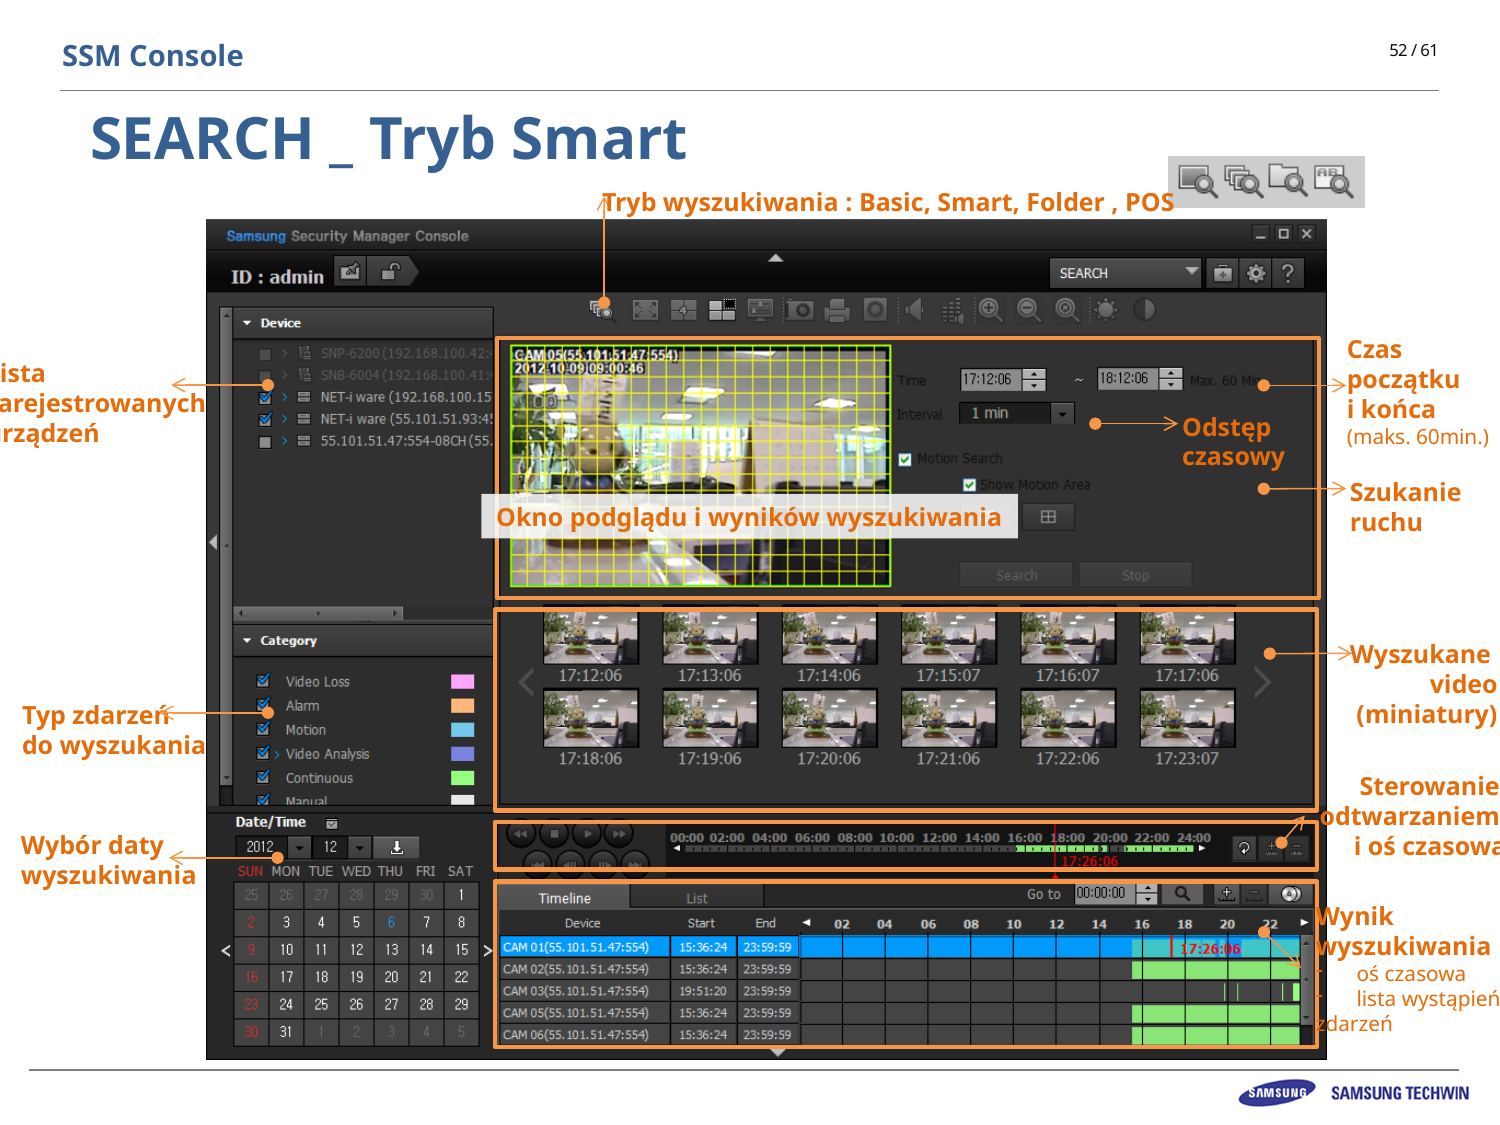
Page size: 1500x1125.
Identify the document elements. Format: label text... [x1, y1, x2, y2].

text_box Tryb wyszukiwania : Basic, Smart, Folder , POS [587, 179, 1167, 218]
picture [1234, 1074, 1472, 1111]
text_box Czas początku i końca (maks. 60min.) [1332, 326, 1500, 456]
text_box Wybór daty wyszukiwania [6, 822, 201, 897]
title SEARCH _ Tryb Smart [74, 88, 1426, 184]
text_box Wynik wyszukiwania oś czasowa lista wystąpień zdarzeń [1332, 893, 1500, 1043]
picture [1168, 156, 1365, 209]
text_box Typ zdarzeń do wyszukania [7, 692, 201, 767]
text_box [1263, 932, 1318, 969]
text_box Sterowanie odtwarzaniem i oś czasowa [1332, 763, 1500, 868]
picture [206, 219, 1327, 1060]
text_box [1281, 815, 1318, 843]
text_box Wyszukane video (miniatury) [1334, 631, 1500, 736]
text_box Szukanie ruchu [1335, 468, 1484, 544]
list SSM Console [46, 29, 1141, 83]
text_box Lista zarejestrowanych urządzeń [0, 350, 201, 455]
